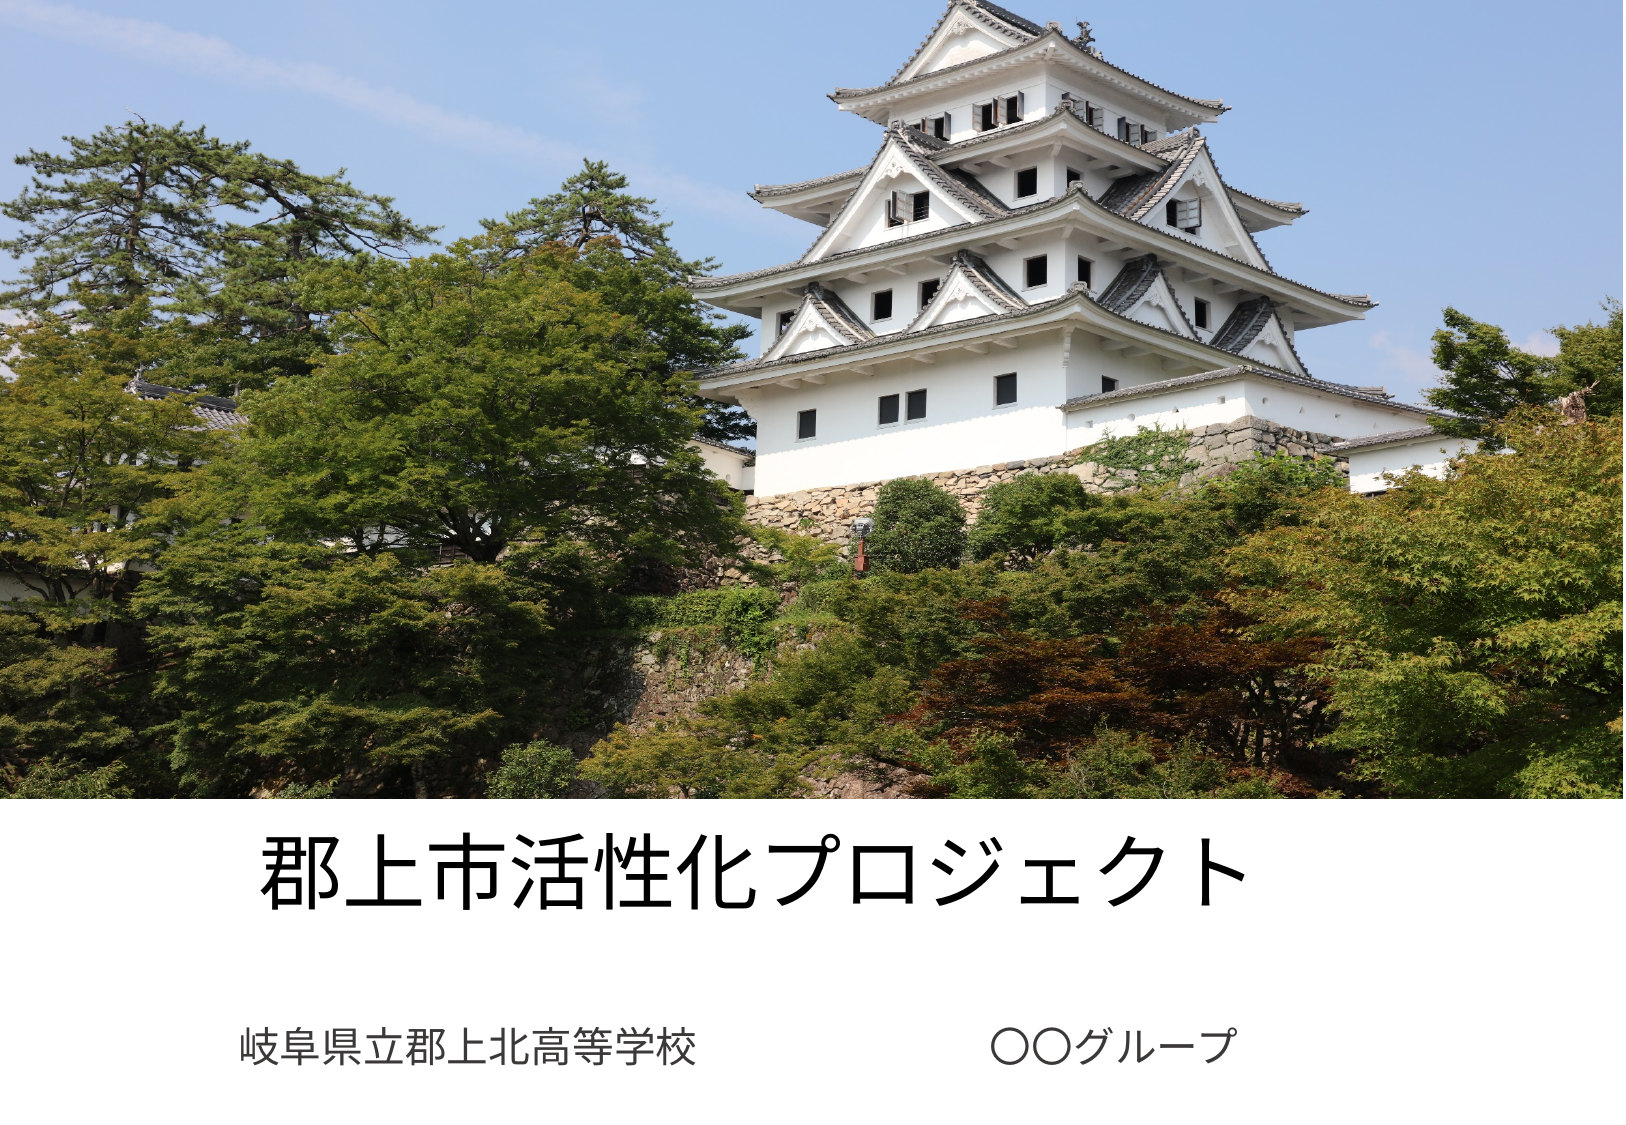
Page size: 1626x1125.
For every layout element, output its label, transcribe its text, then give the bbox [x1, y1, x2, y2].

picture [0, 0, 1625, 799]
title 郡上市活性化プロジェクト [68, 799, 1450, 929]
text_box 岐阜県立郡上北高等学校 〇〇グループ [14, 999, 1625, 1078]
